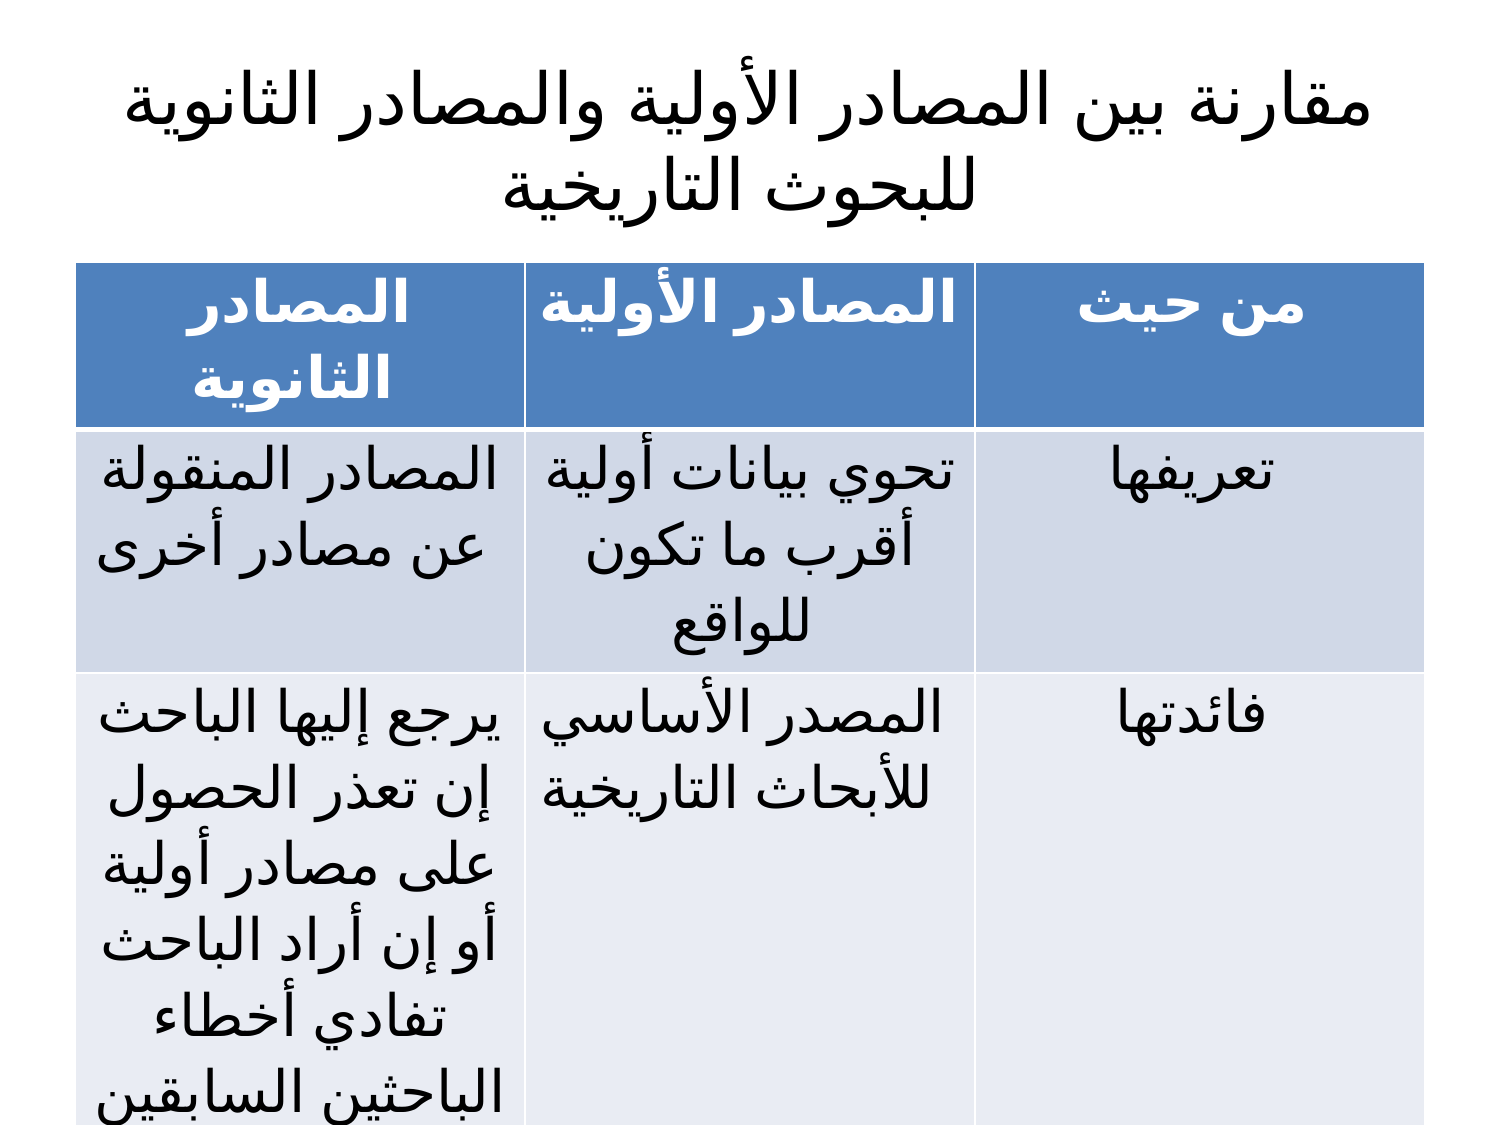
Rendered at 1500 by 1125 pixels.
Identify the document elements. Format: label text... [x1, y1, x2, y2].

table_cell المصدر الأساسي للأبحاث التاريخية [526, 674, 974, 1125]
table_cell يرجع إليها الباحث إن تعذر الحصول على مصادر أولية أو إن أراد الباحث تفادي أخطاء الباحثين السابقين [76, 674, 524, 1125]
title مقارنة بين المصادر الأولية والمصادر الثانوية للبحوث التاريخية [75, 45, 1425, 233]
table_header المصادر الثانوية [76, 263, 524, 427]
table_cell فائدتها [976, 674, 1424, 1125]
table_header المصادر الأولية [526, 263, 974, 427]
table_cell تحوي بيانات أولية أقرب ما تكون للواقع [526, 432, 974, 672]
table_cell المصادر المنقولة عن مصادر أخرى [76, 432, 524, 672]
table_header من حيث [976, 263, 1424, 427]
table_cell تعريفها [976, 432, 1424, 672]
